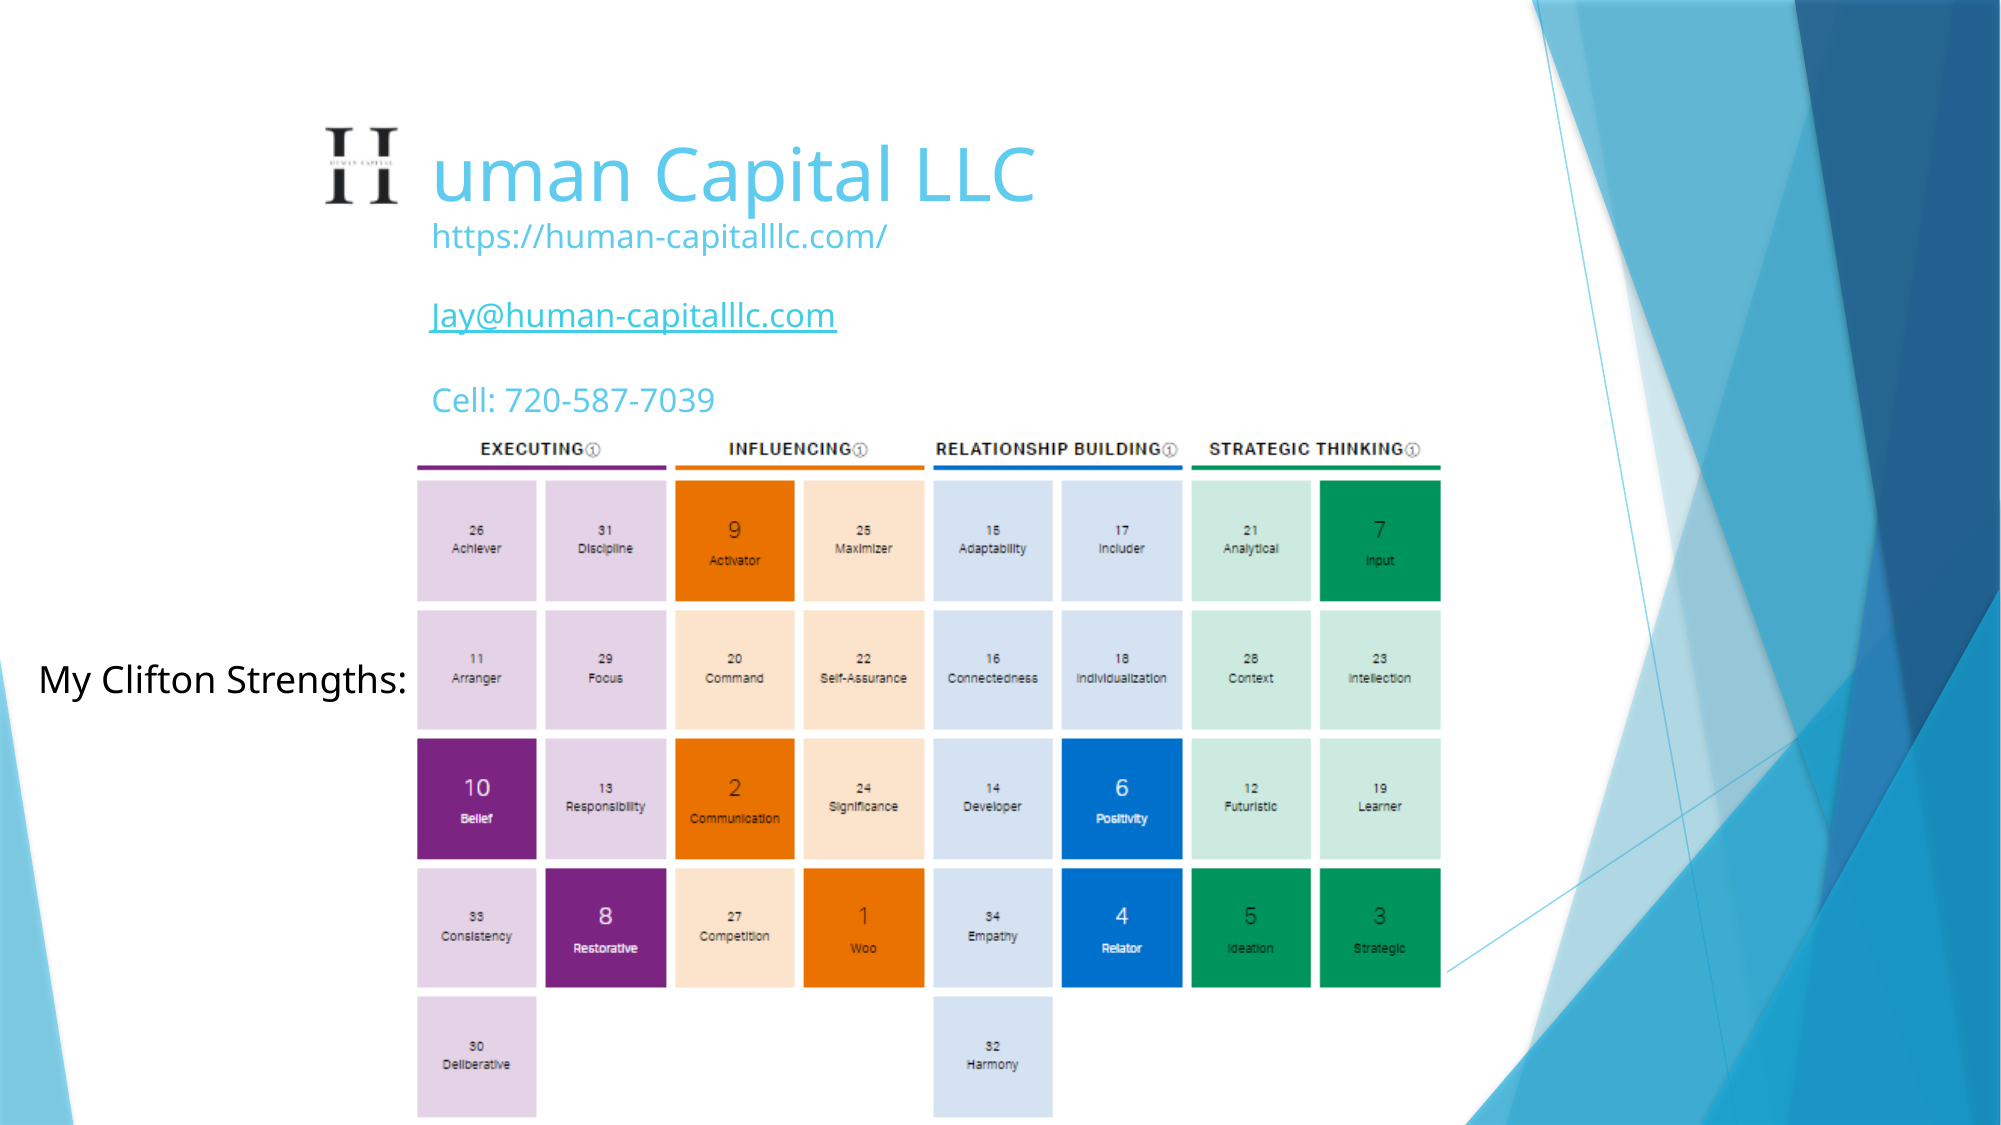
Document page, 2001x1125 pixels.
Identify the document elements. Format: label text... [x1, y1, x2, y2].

picture [284, 110, 435, 234]
text_box My Clifton Strengths: [23, 648, 410, 709]
picture [415, 427, 1447, 1125]
title uman Capital LLC https://human-capitalllc.com/ Jay@human-capitalllc.com Cell: 720-587-7039 [416, 119, 1684, 429]
